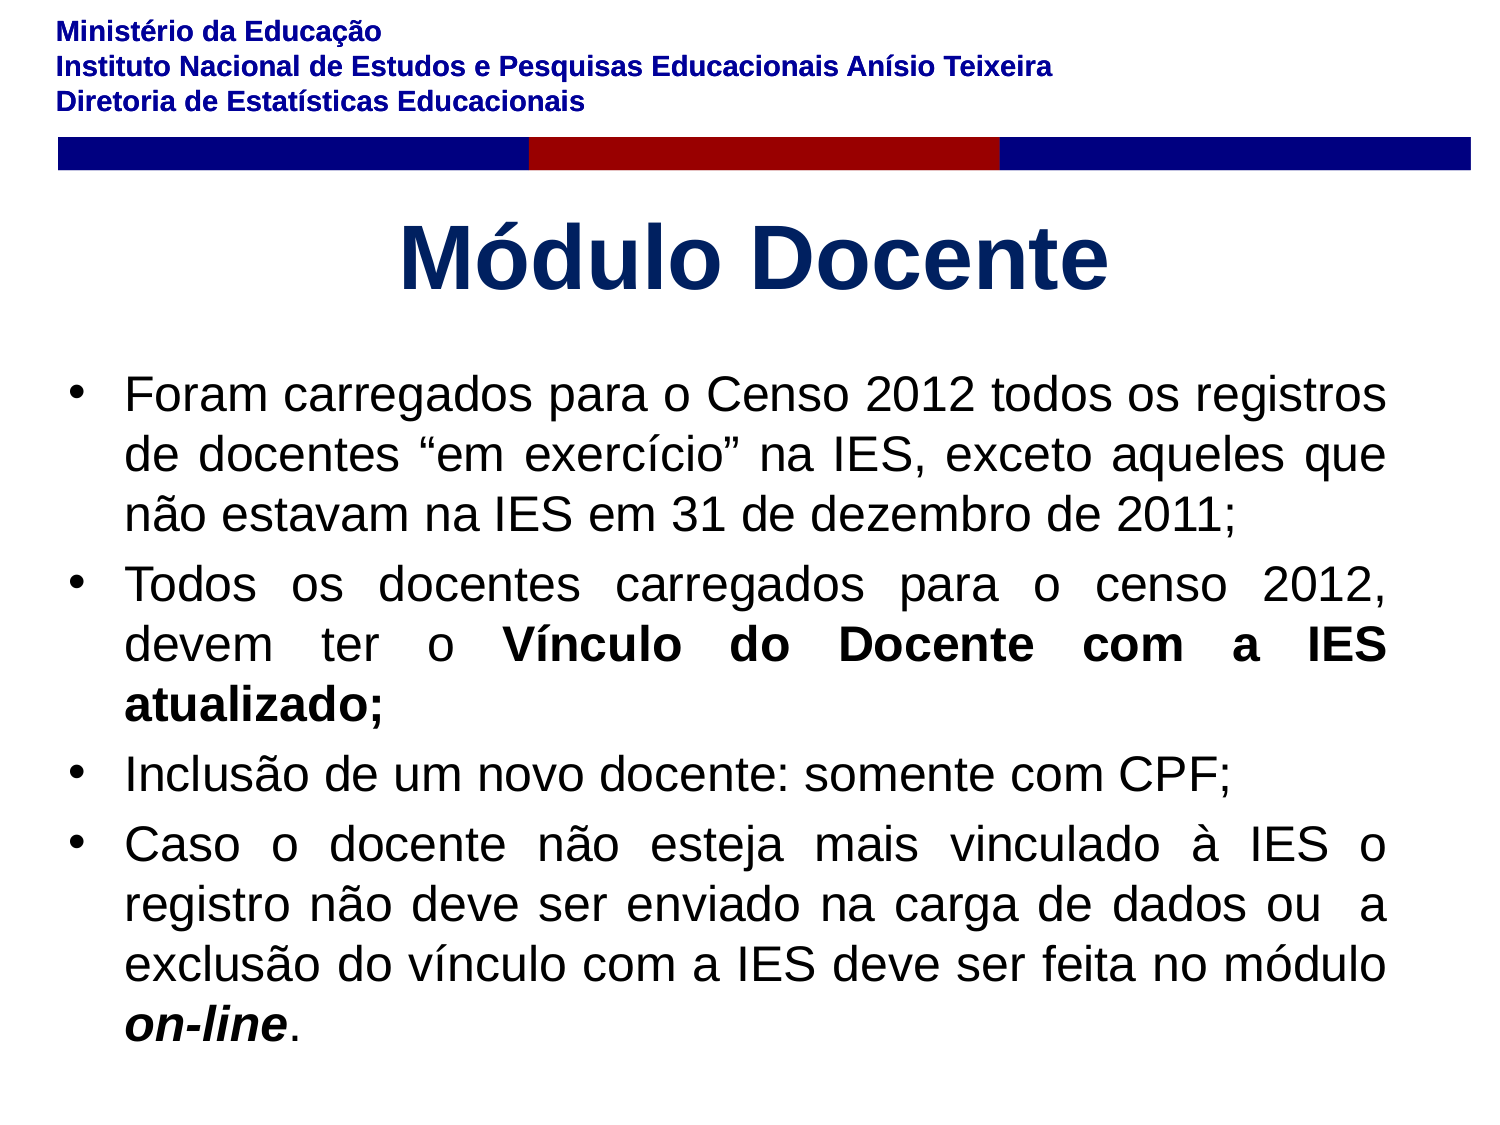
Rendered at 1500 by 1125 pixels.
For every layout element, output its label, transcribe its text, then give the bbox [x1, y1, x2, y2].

list Foram carregados para o Censo 2012 todos os registros de docentes “em exercício” na IES, exceto aqueles que não estavam na IES em 31 de dezembro de 2011; Todos os docentes carregados para o censo 2012, devem ter o Vínculo do Docente com a IES atualizado; Inclusão de um novo docente: somente com CPF; Caso o docente não esteja mais vinculado à IES o registro não deve ser enviado na carga de dados ou a exclusão do vínculo com a IES deve ser feita no módulo on-line. [52, 353, 1404, 1048]
text_box Módulo Docente [63, 181, 1446, 324]
